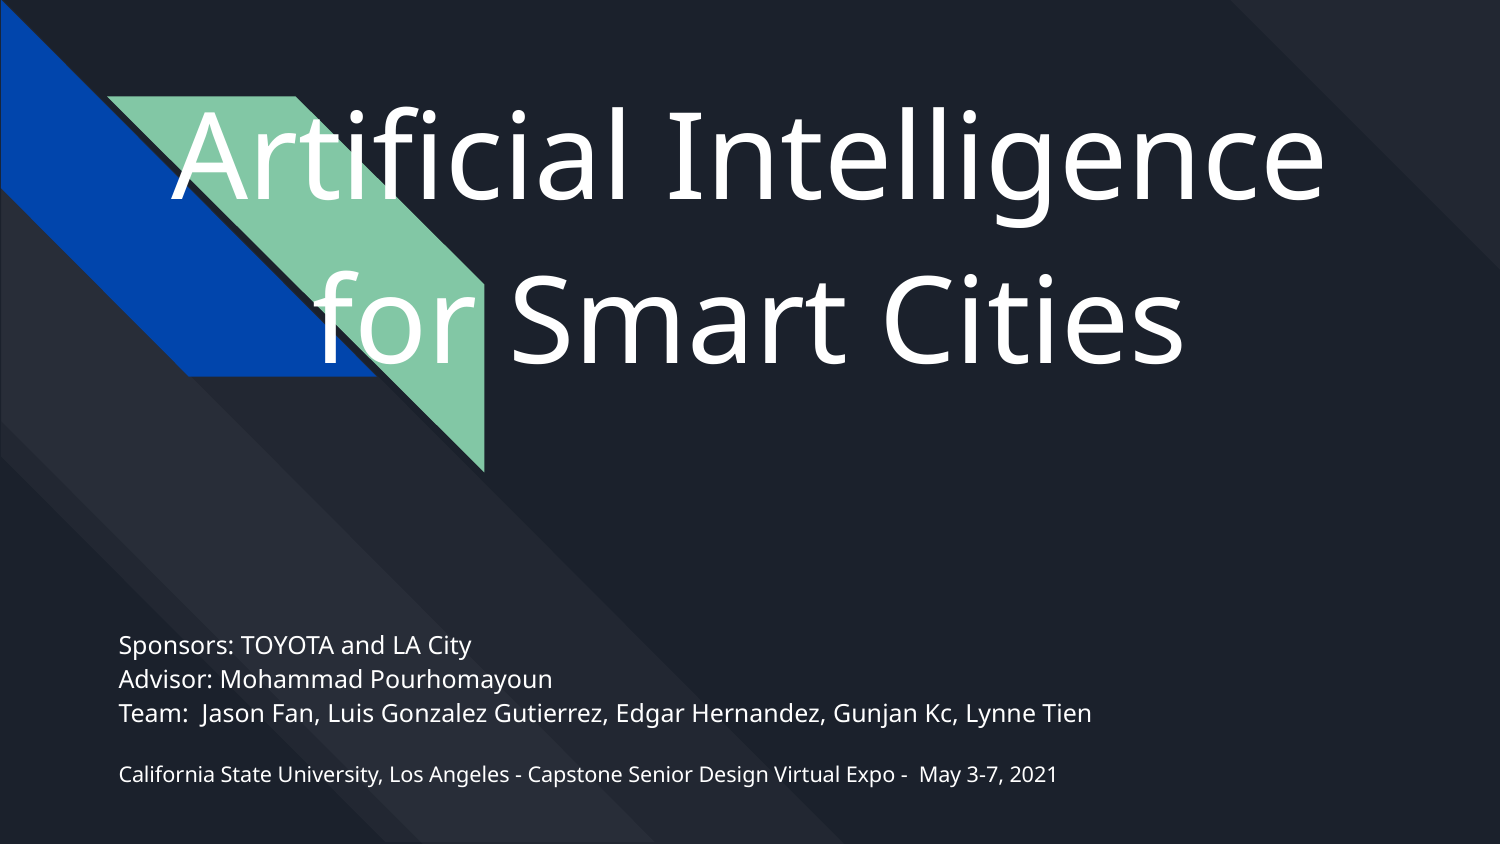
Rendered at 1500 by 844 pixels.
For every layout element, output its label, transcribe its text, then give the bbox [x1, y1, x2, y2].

title Artificial Intelligence for Smart Cities [103, 55, 1398, 434]
subtitle Sponsors: TOYOTA and LA City Advisor: Mohammad Pourhomayoun Team: Jason Fan, Luis Gonzalez Gutierrez, Edgar Hernandez, Gunjan Kc, Lynne Tien California State University, Los Angeles - Capstone Senior Design Virtual Expo - May 3-7, 2021 [103, 613, 1398, 805]
